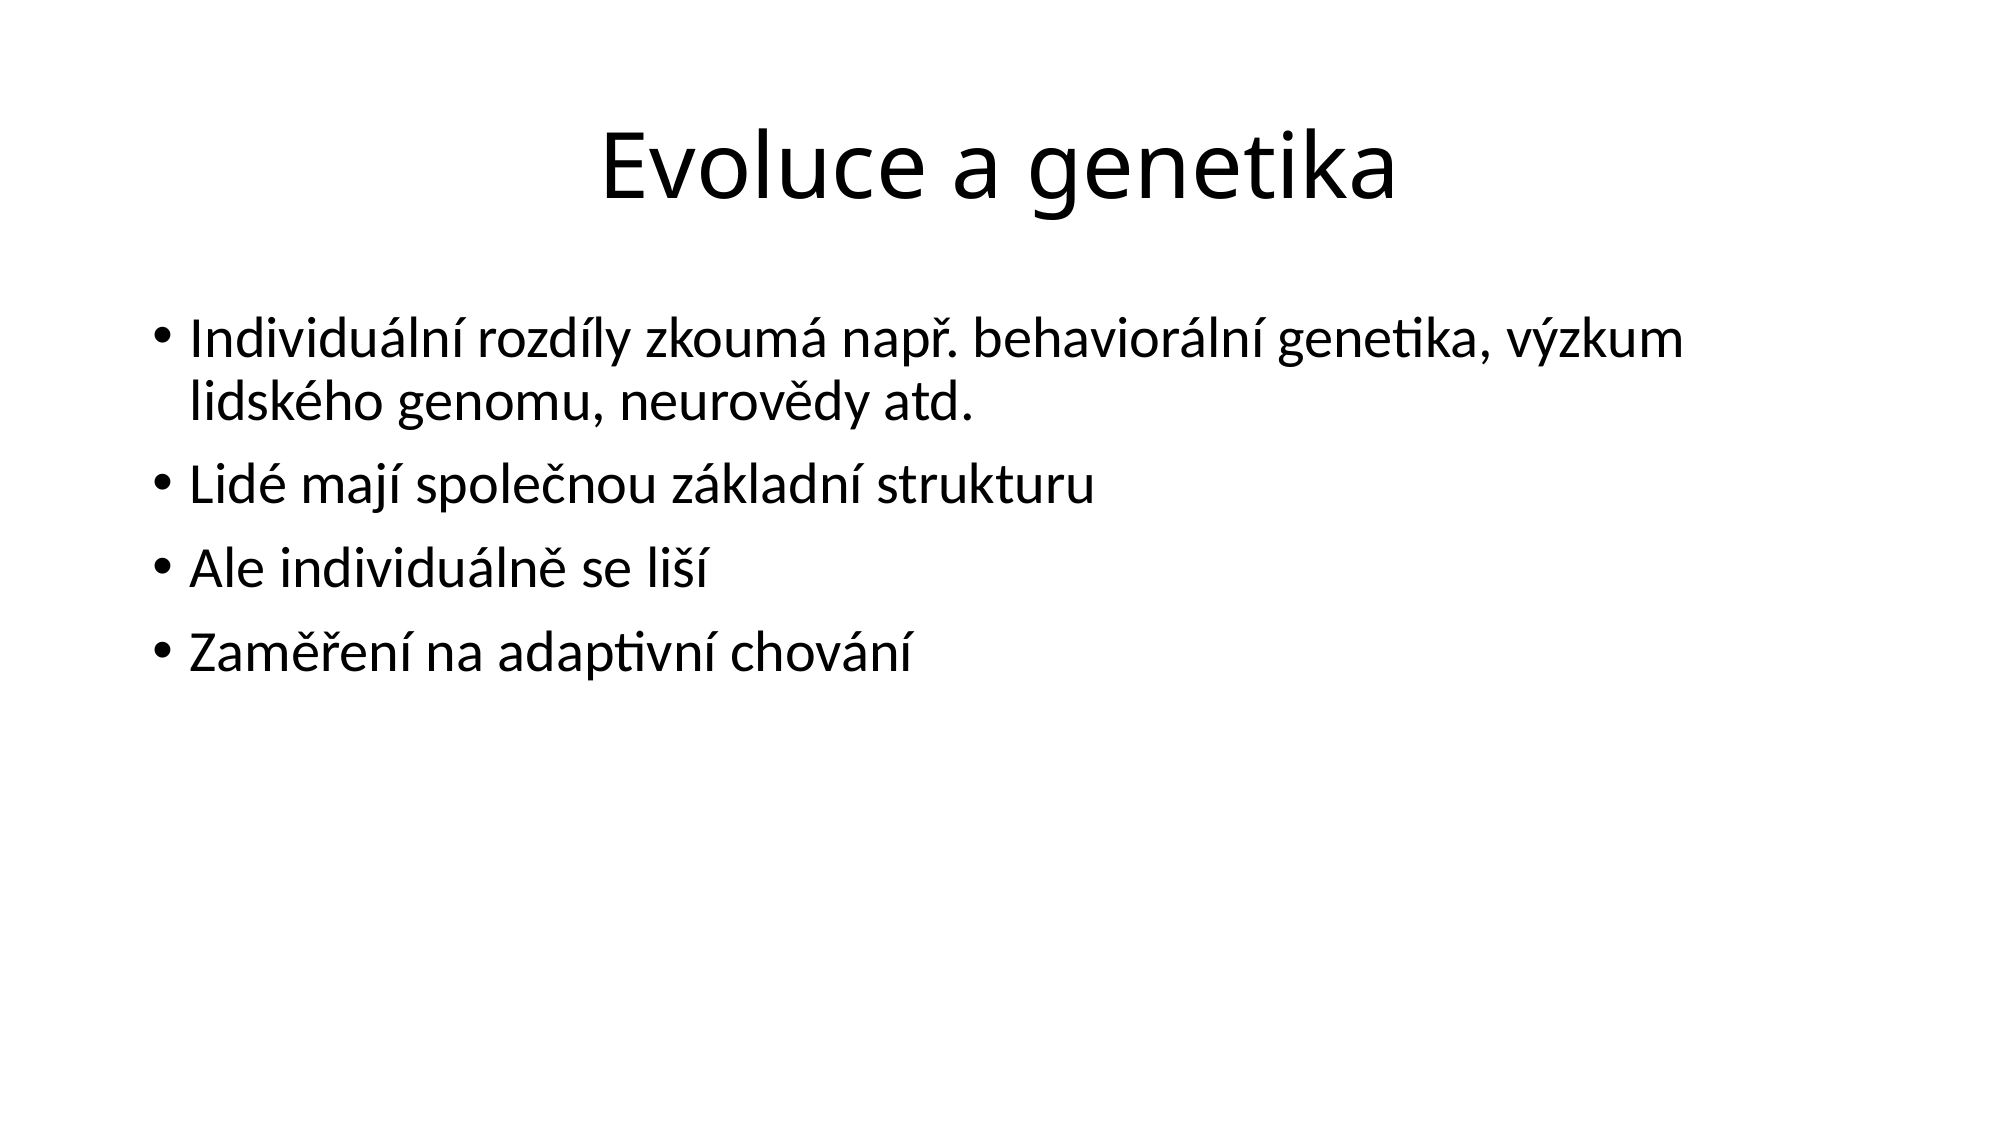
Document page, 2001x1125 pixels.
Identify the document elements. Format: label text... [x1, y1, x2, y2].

list Individuální rozdíly zkoumá např. behaviorální genetika, výzkum lidského genomu, neurovědy atd. Lidé mají společnou základní strukturu Ale individuálně se liší Zaměření na adaptivní chování [137, 299, 1863, 1014]
title Evoluce a genetika [137, 59, 1863, 278]
